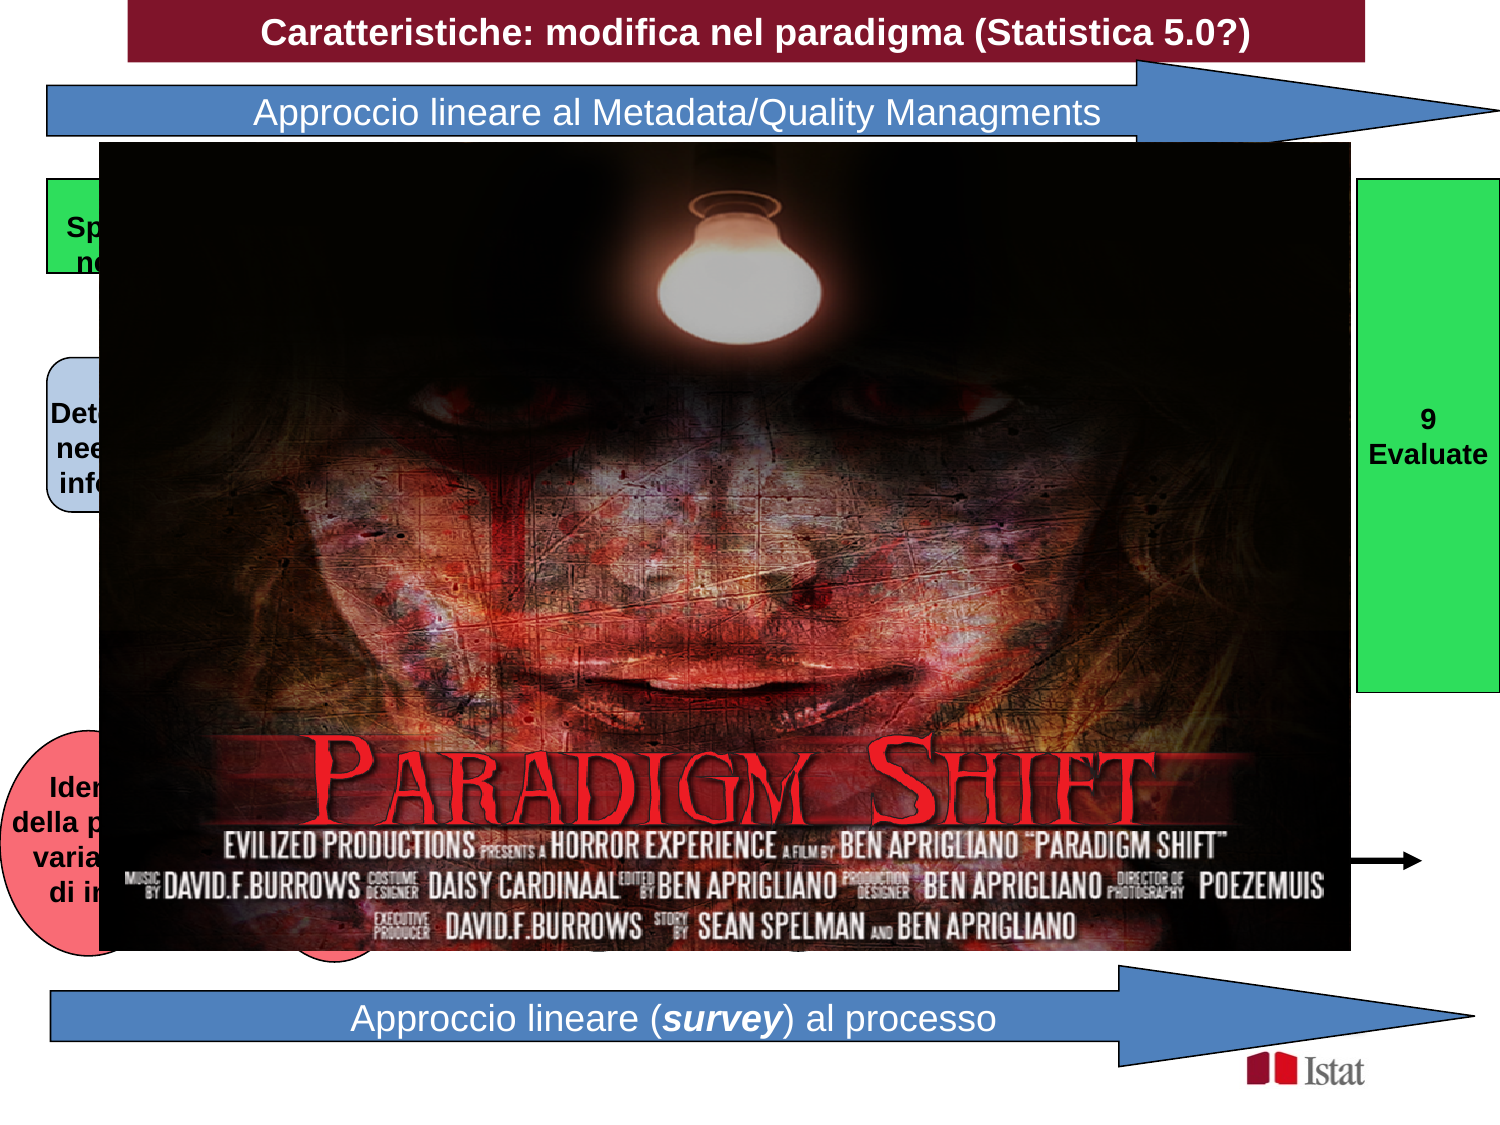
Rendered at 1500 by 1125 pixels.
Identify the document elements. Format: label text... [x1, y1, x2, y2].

picture [1239, 1067, 1373, 1096]
picture [99, 142, 1351, 951]
text_box Caratteristiche: modifica nel paradigma (Statistica 5.0?) [245, 0, 1306, 58]
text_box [0, 59, 1500, 1067]
